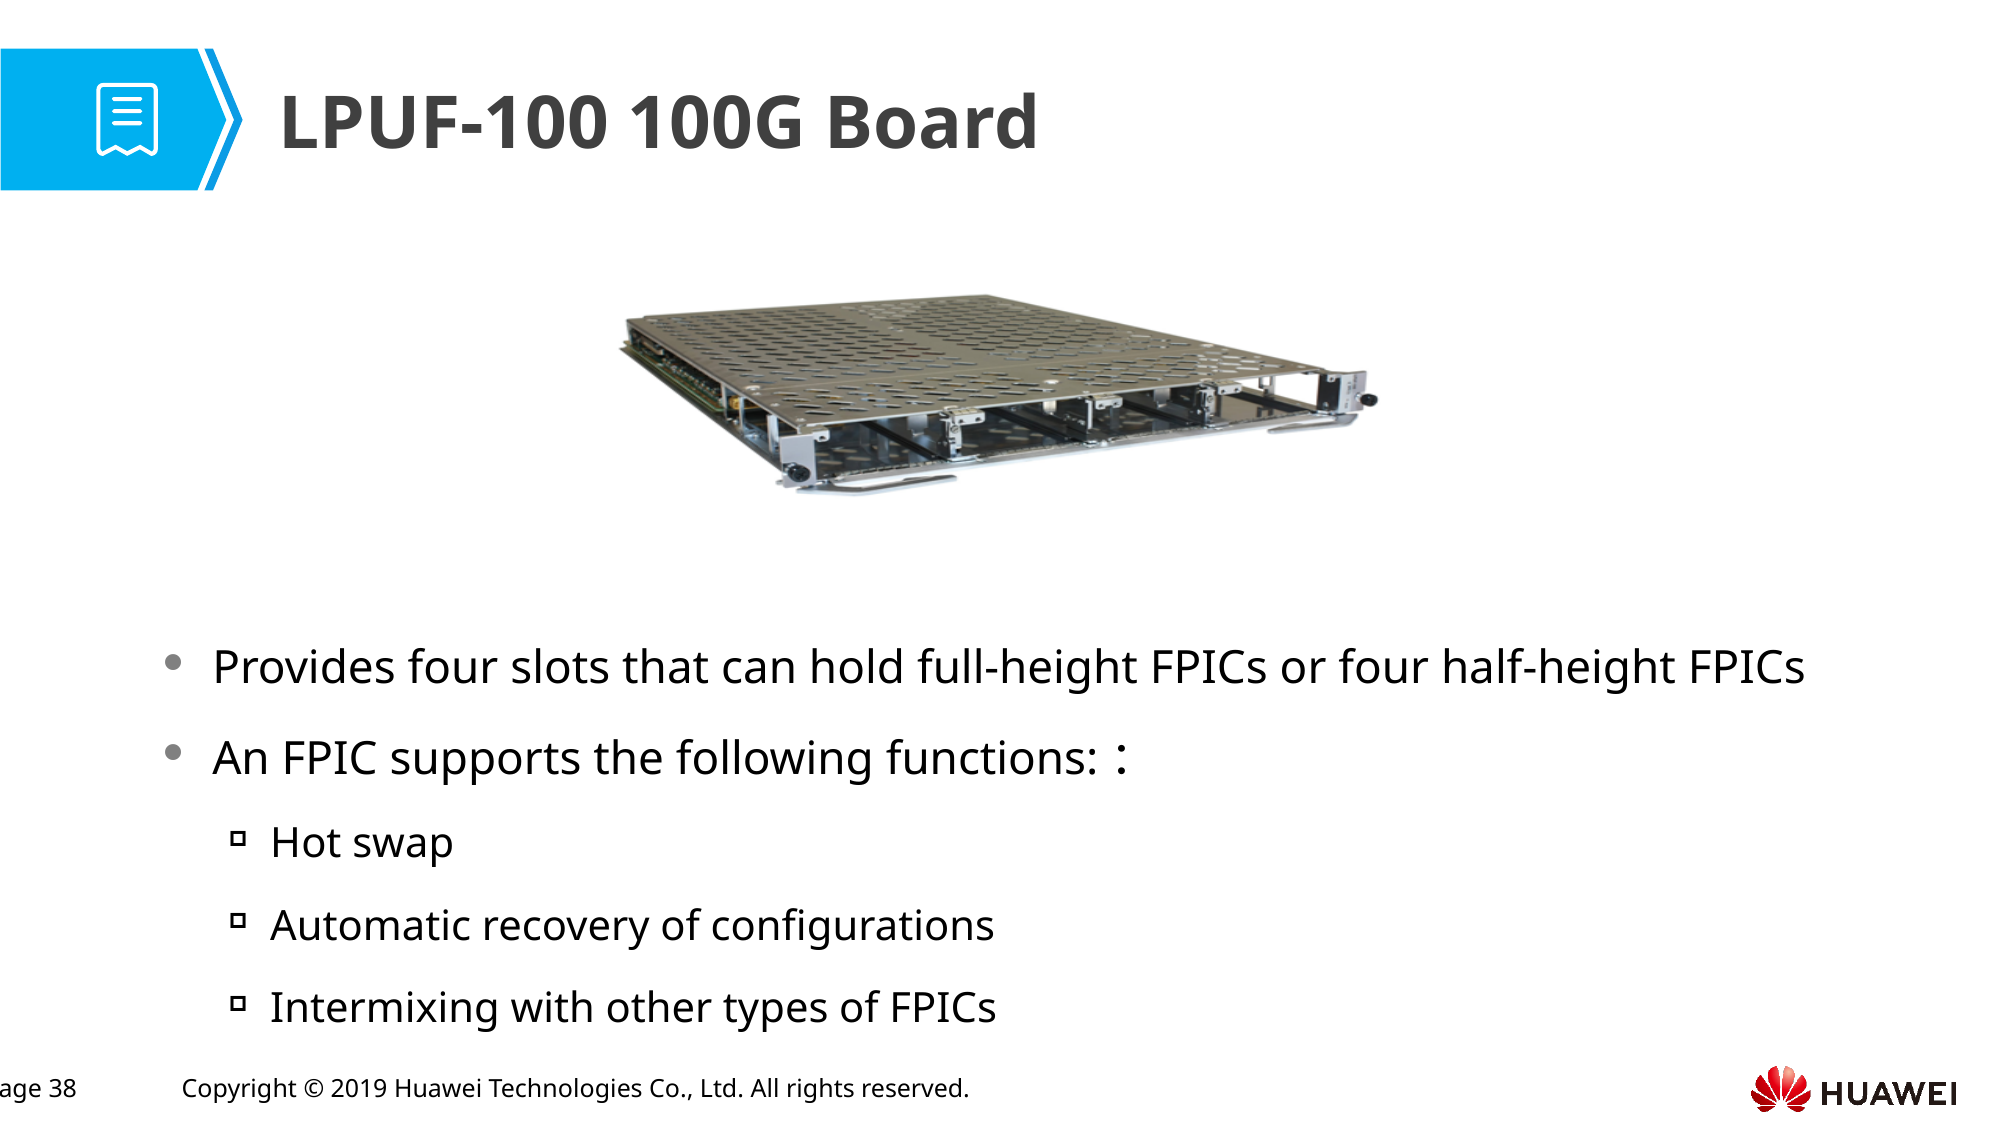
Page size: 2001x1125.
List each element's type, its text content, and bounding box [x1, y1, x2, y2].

picture [1751, 1066, 1956, 1112]
list Provides four slots that can hold full-height FPICs or four half-height FPICs An FPIC supports the following functions:： Hot swap Automatic recovery of configurations Intermixing with other types of FPICs [149, 609, 1883, 971]
list LPUF-100 100G Board [261, 67, 1875, 288]
picture [615, 290, 1384, 501]
